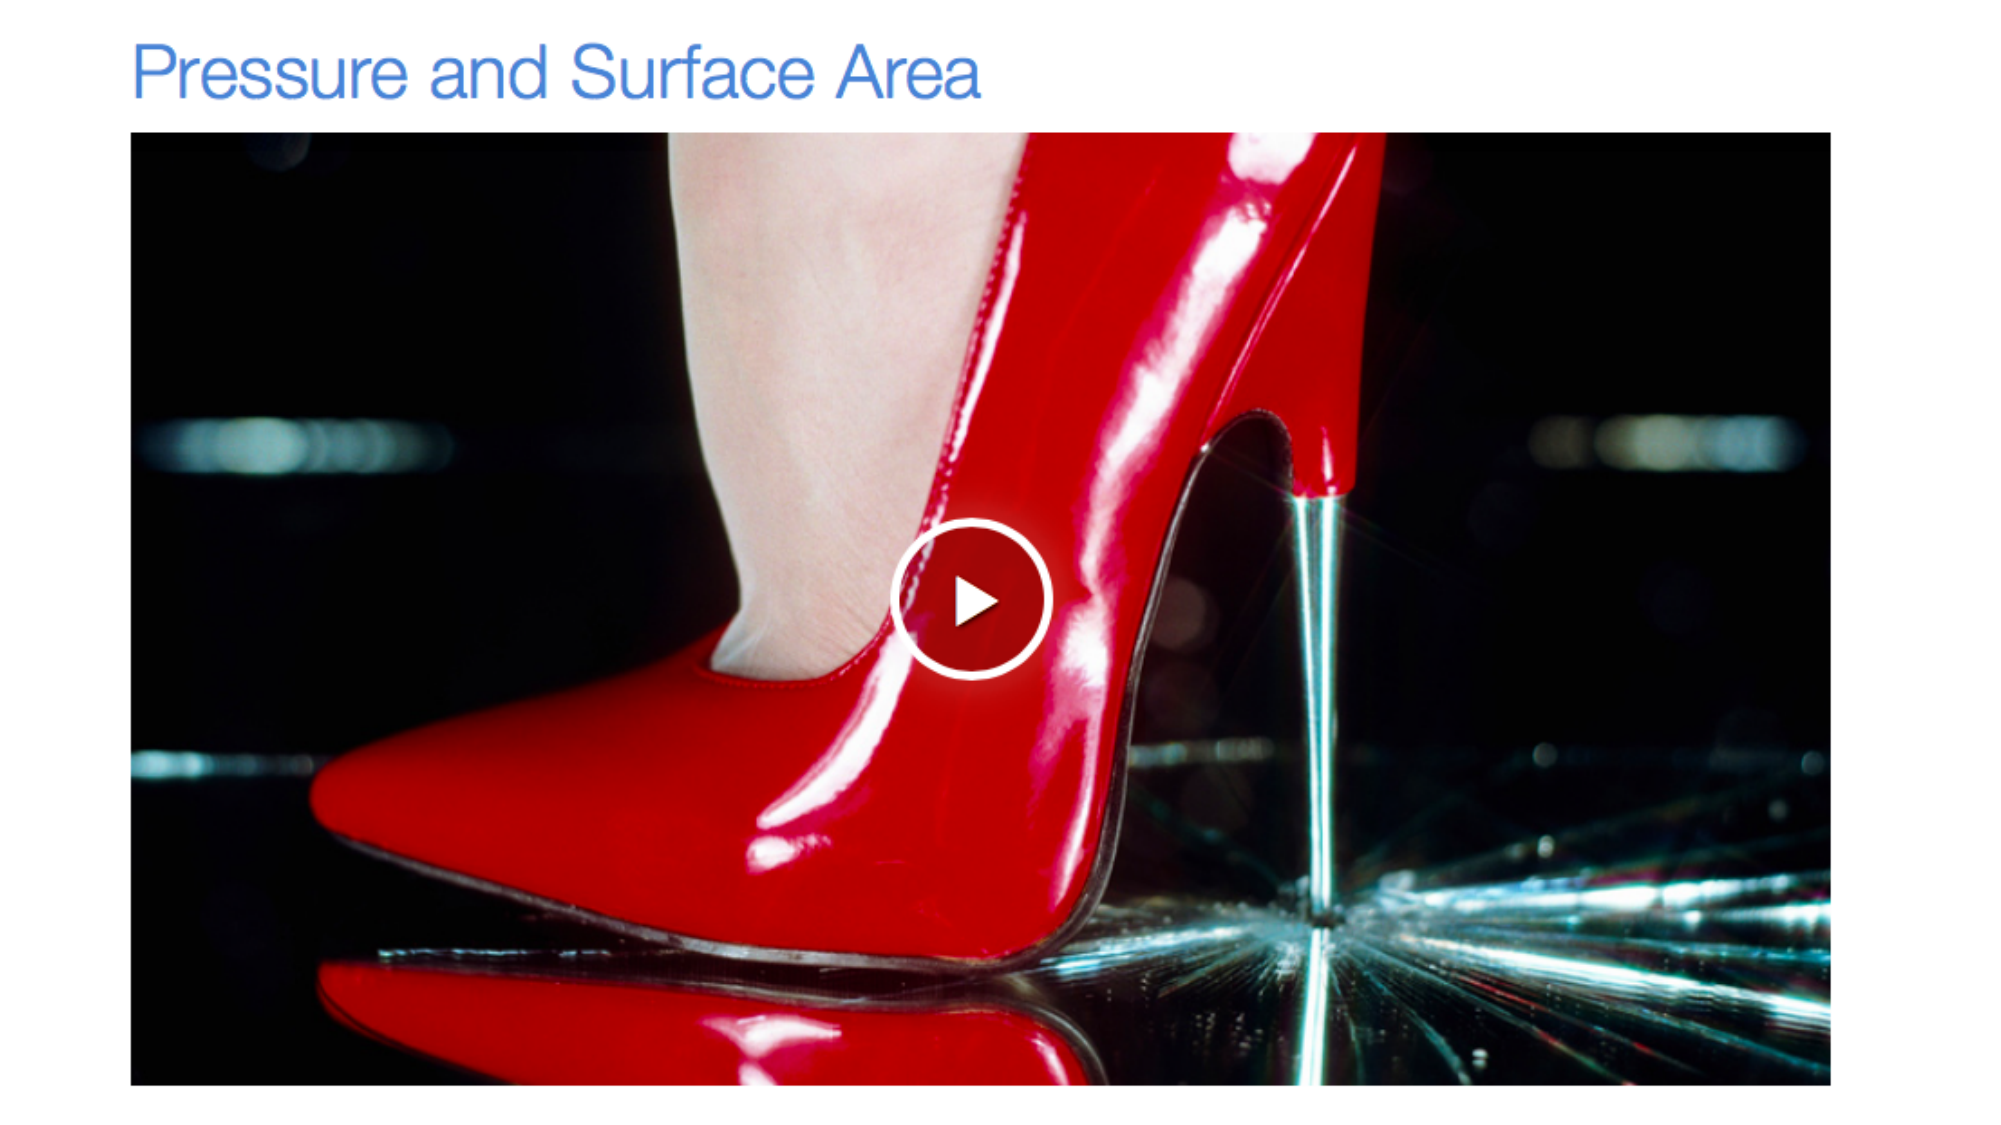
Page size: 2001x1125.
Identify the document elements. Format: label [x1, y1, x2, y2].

picture [115, 19, 1851, 1106]
